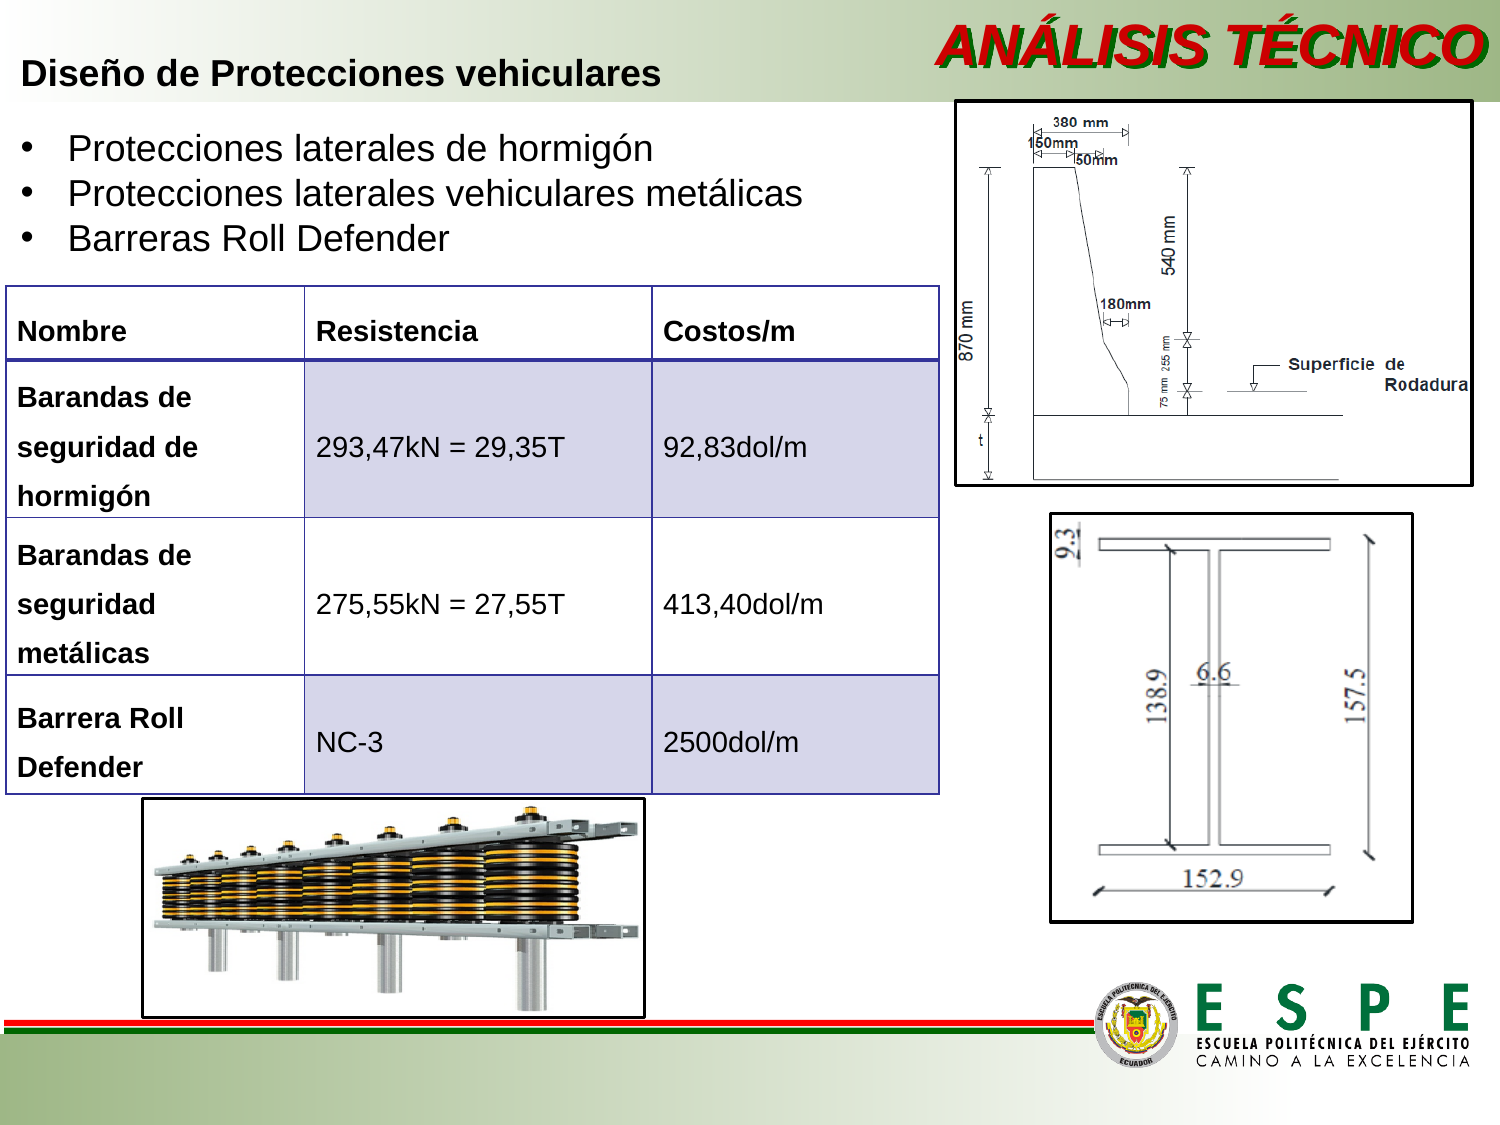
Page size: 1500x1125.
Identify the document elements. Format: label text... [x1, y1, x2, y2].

table_header Resistencia [305, 287, 651, 358]
table_cell Barandas de seguridad metálicas [7, 518, 304, 674]
picture [956, 102, 1471, 485]
table_header Costos/m [653, 287, 938, 358]
table_cell Barrera Roll Defender [7, 676, 304, 793]
table_cell 2500dol/m [653, 676, 938, 793]
table_cell Barandas de seguridad de hormigón [7, 362, 304, 517]
picture [143, 799, 644, 1017]
text_box Protecciones laterales de hormigón Protecciones laterales vehiculares metálicas Barreras Roll Defender [5, 116, 951, 267]
table_cell 293,47kN = 29,35T [305, 362, 651, 517]
table_cell 275,55kN = 27,55T [305, 518, 651, 674]
text_box ANÁLISIS TÉCNICO [5, 0, 1500, 114]
text_box Diseño de Protecciones vehiculares [5, 41, 1253, 102]
table_cell 92,83dol/m [653, 362, 938, 517]
picture [1057, 964, 1500, 1093]
table_cell 413,40dol/m [653, 518, 938, 674]
picture [1051, 514, 1412, 921]
table_cell NC-3 [305, 676, 651, 793]
table_header Nombre [7, 287, 304, 358]
